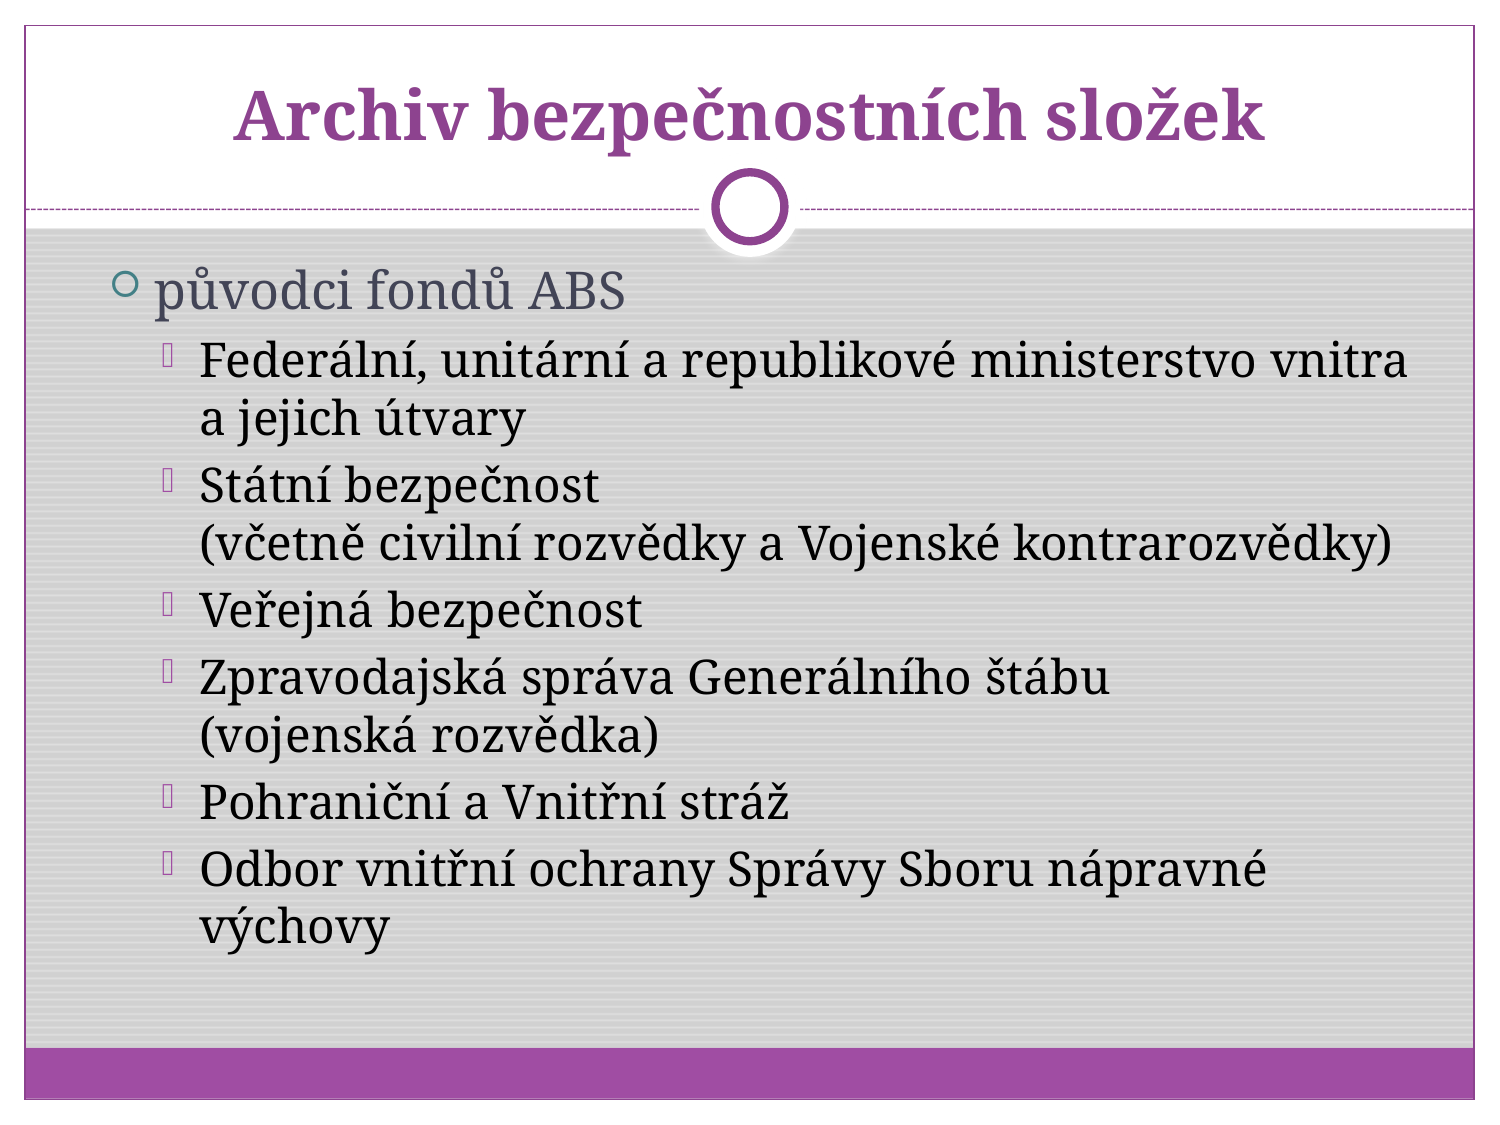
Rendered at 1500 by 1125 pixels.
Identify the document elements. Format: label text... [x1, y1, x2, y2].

list původci fondů ABS Federální, unitární a republikové ministerstvo vnitra a jejich útvary Státní bezpečnost (včetně civilní rozvědky a Vojenské kontrarozvědky) Veřejná bezpečnost Zpravodajská správa Generálního štábu (vojenská rozvědka) Pohraniční a Vnitřní stráž Odbor vnitřní ochrany Správy Sboru nápravné výchovy [49, 250, 1445, 1001]
title Archiv bezpečnostních složek [49, 37, 1450, 162]
